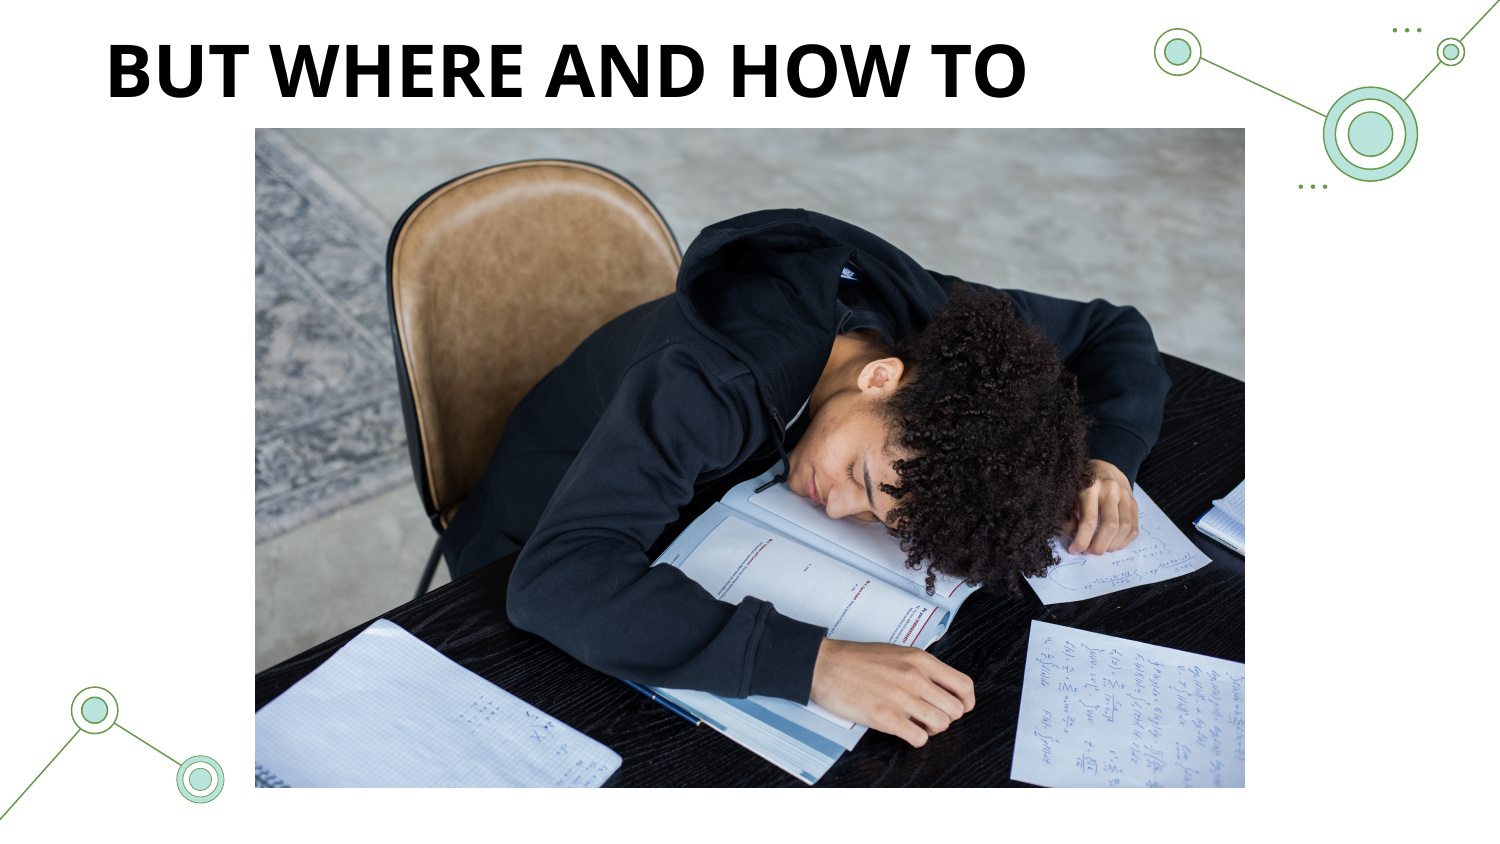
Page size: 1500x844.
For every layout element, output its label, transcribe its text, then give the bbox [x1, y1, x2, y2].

picture [255, 128, 1245, 788]
title BUT WHERE AND HOW TO START? [35, 9, 1099, 104]
